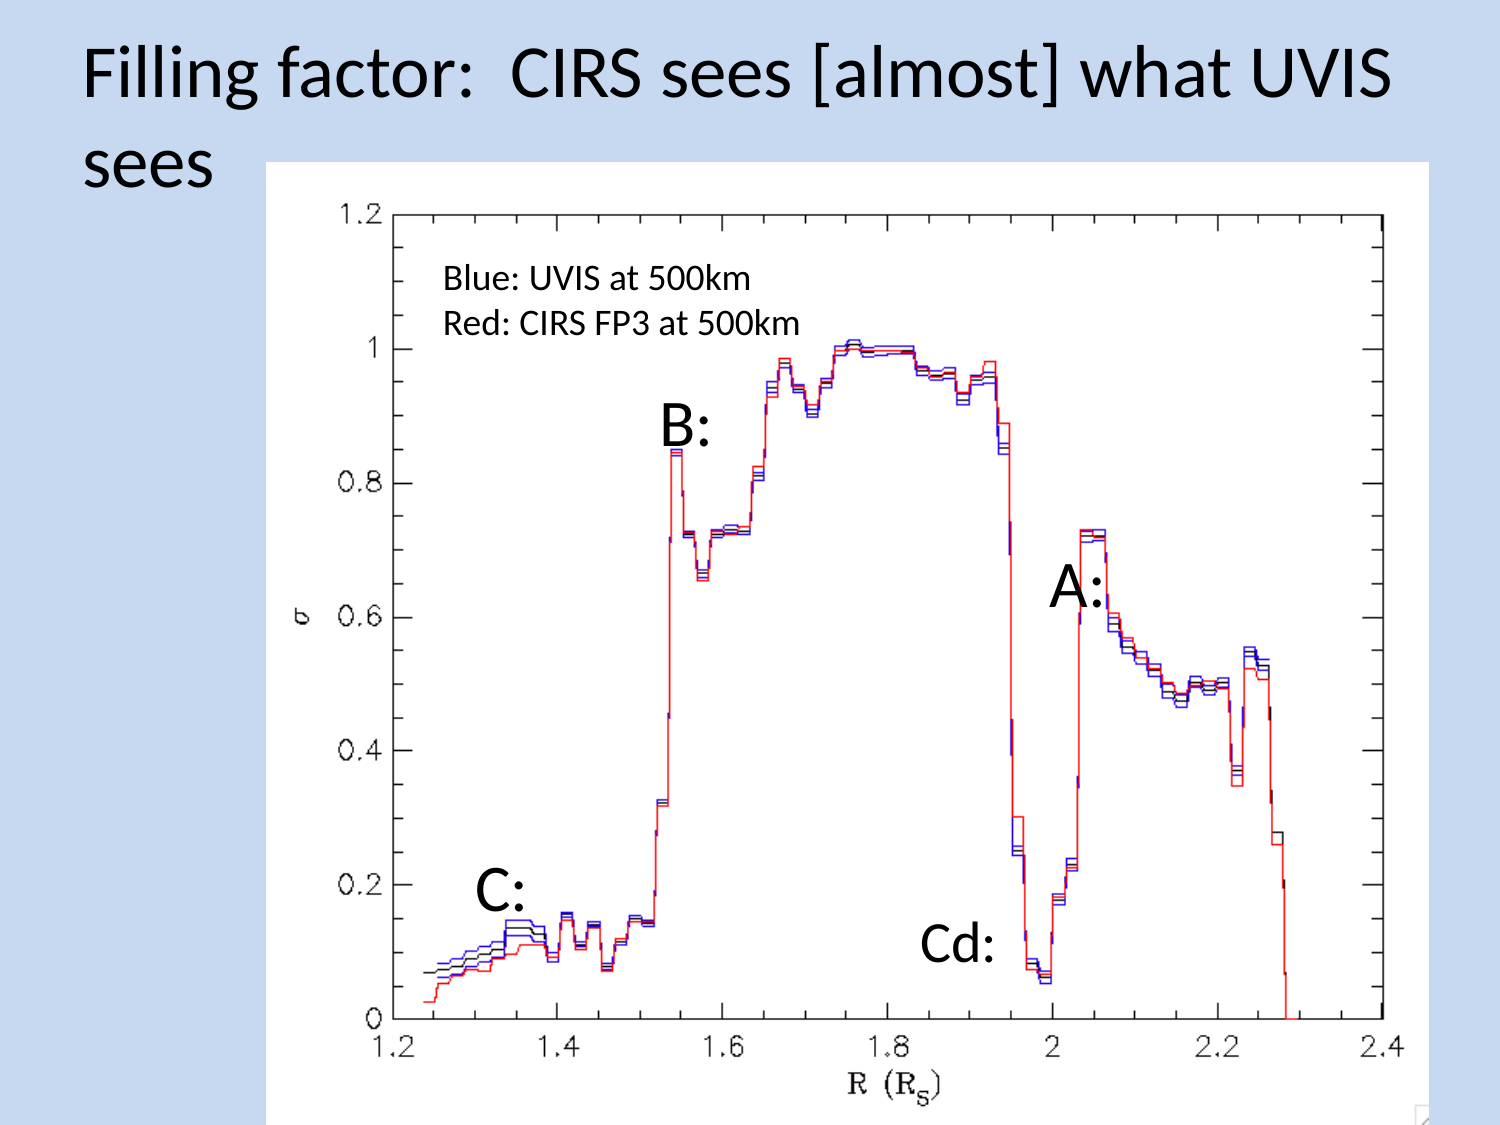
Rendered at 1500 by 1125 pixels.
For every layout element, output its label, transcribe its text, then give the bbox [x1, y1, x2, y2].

picture [266, 162, 1429, 1125]
text_box Filling factor: CIRS sees [almost] what UVIS sees [67, 15, 1429, 210]
